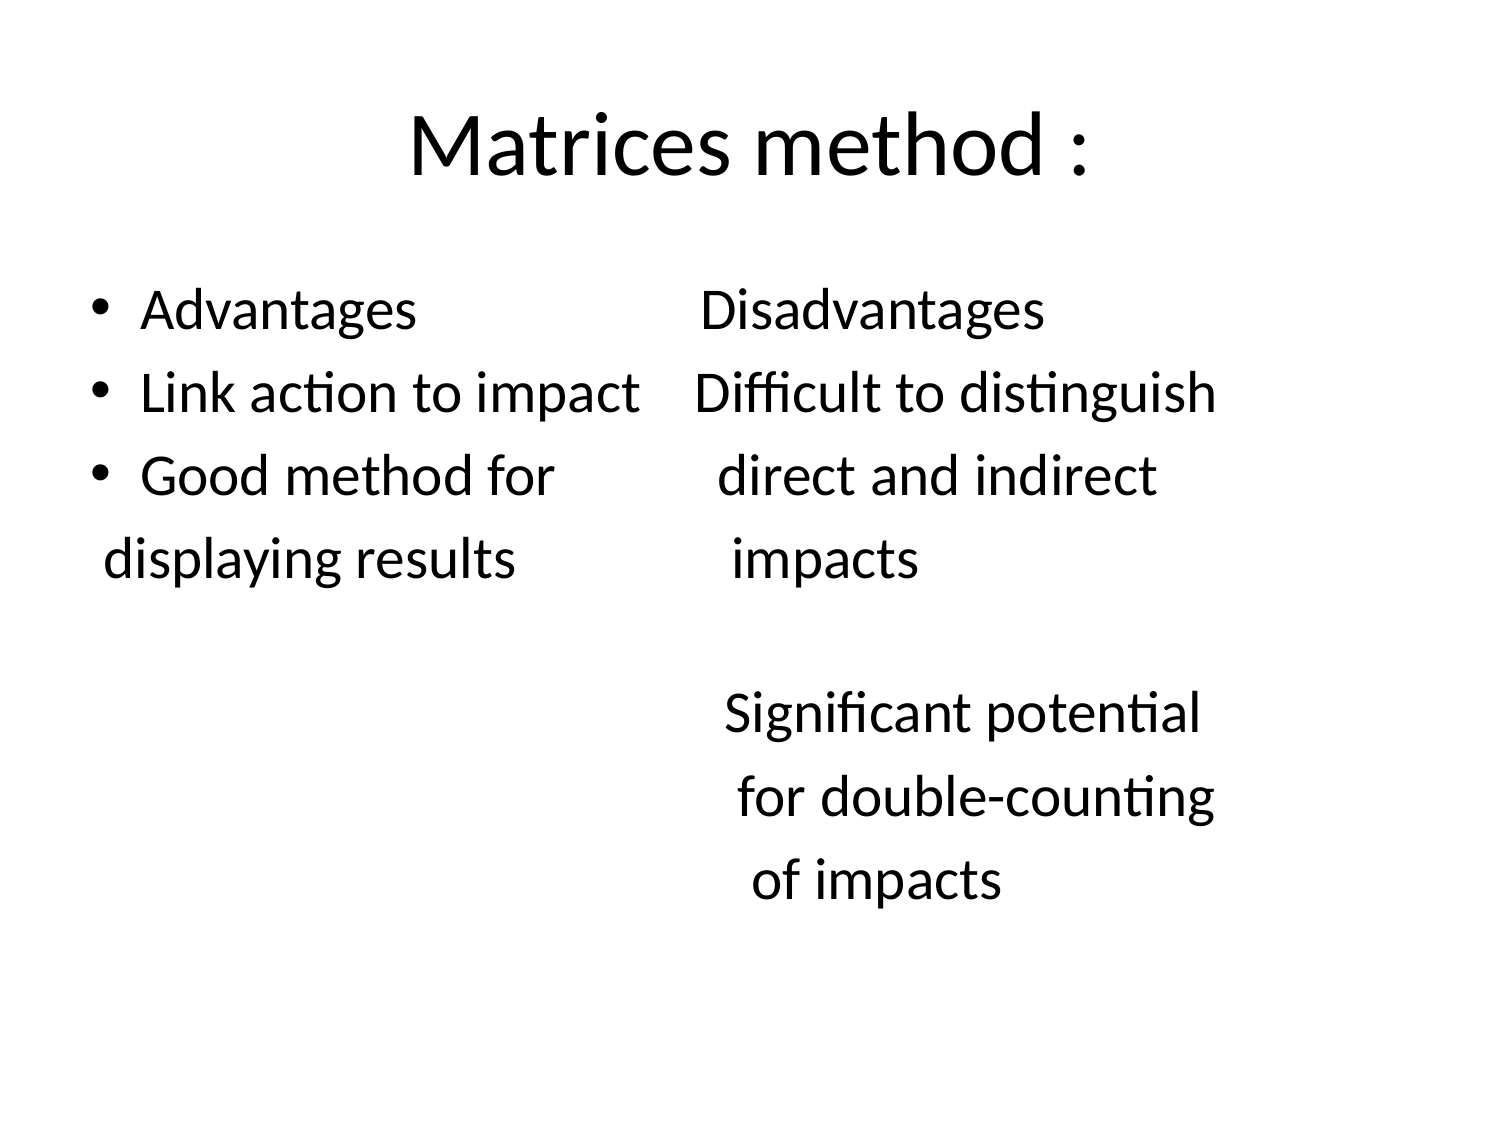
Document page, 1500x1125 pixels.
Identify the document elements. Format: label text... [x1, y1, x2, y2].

list Advantages Disadvantages Link action to impact Difficult to distinguish Good method for direct and indirect displaying results impacts Significant potential for double-counting of impacts [75, 262, 1425, 1005]
title Matrices method : [75, 45, 1425, 233]
